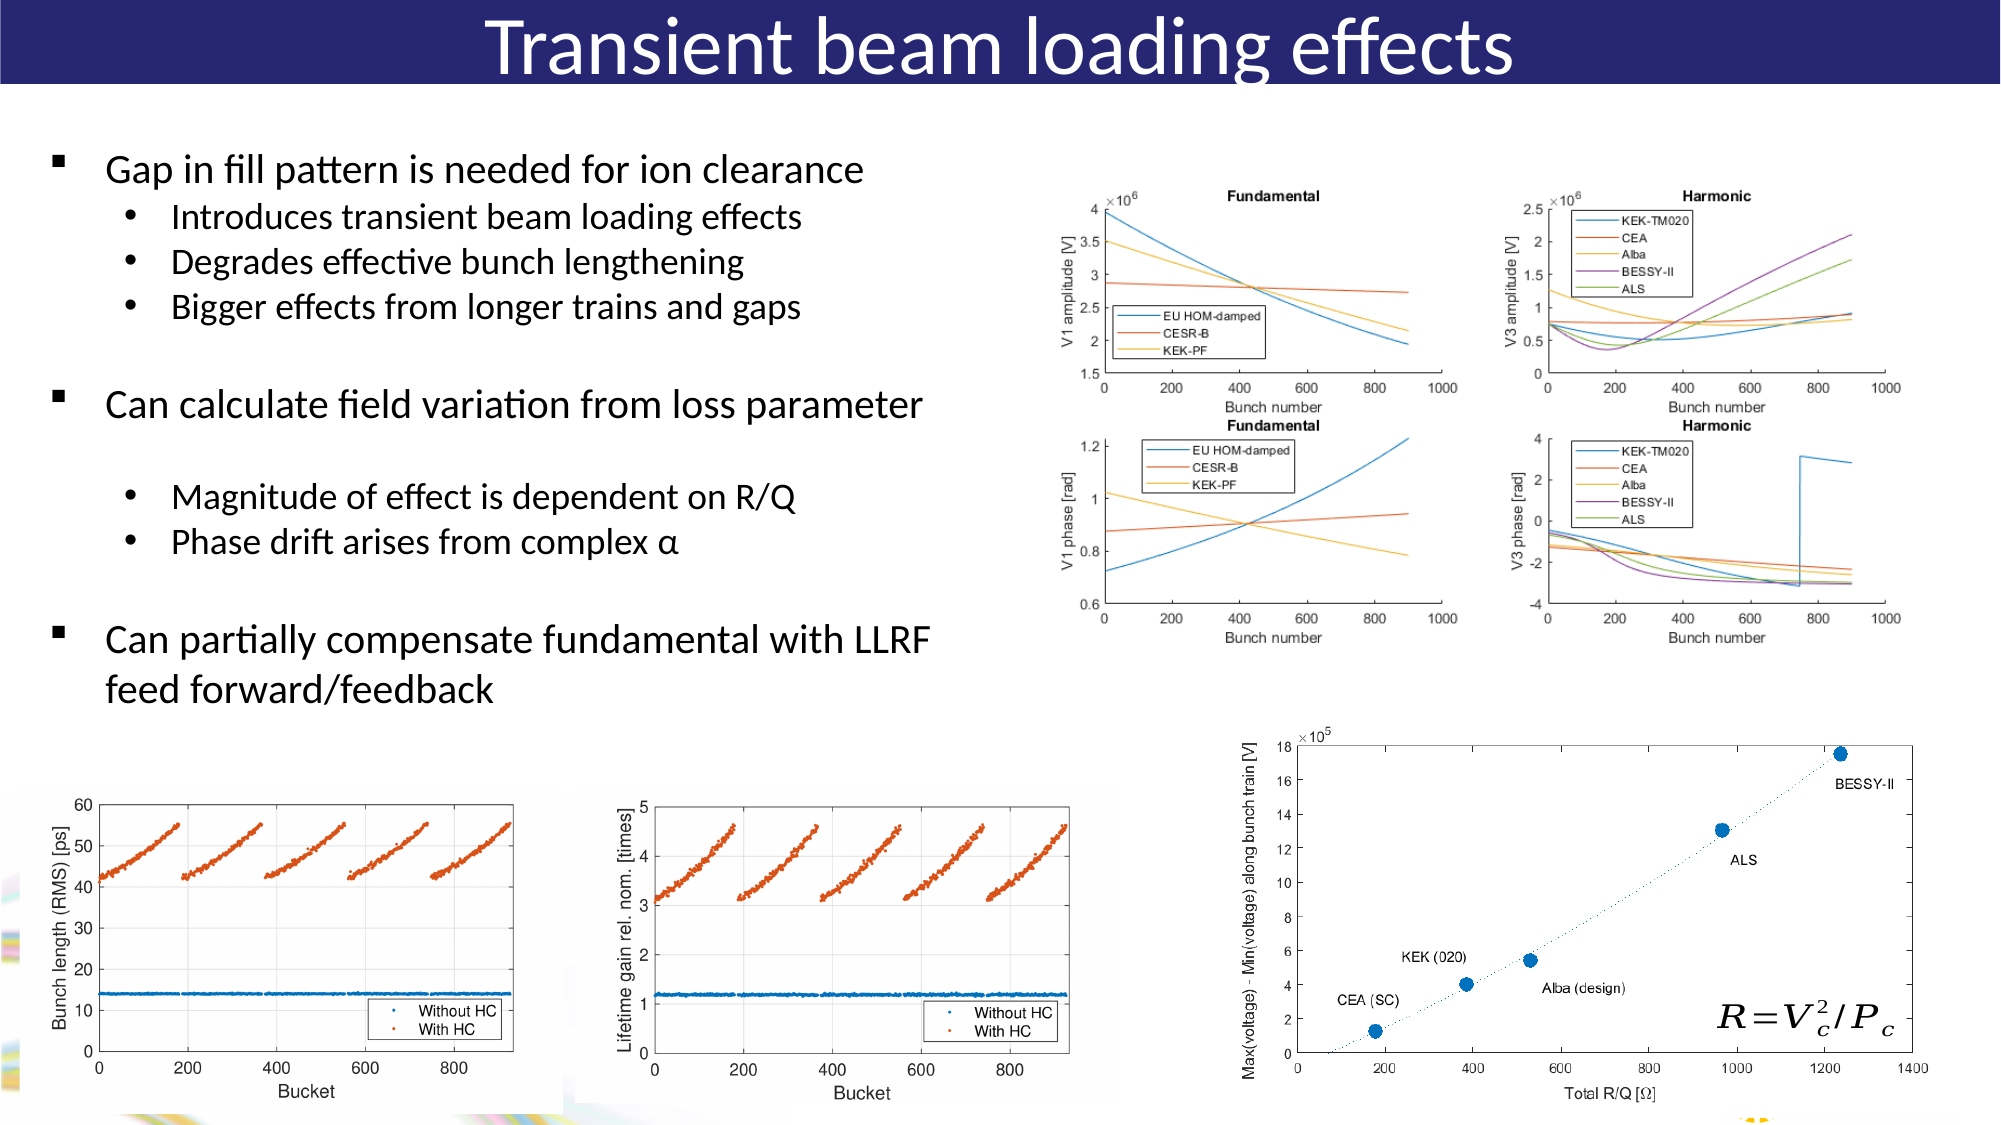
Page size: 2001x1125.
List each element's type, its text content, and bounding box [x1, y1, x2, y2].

picture [1, 789, 1119, 1125]
picture [1165, 715, 1992, 1125]
picture [974, 172, 1982, 658]
title Transient beam loading effects [39, 0, 1961, 102]
